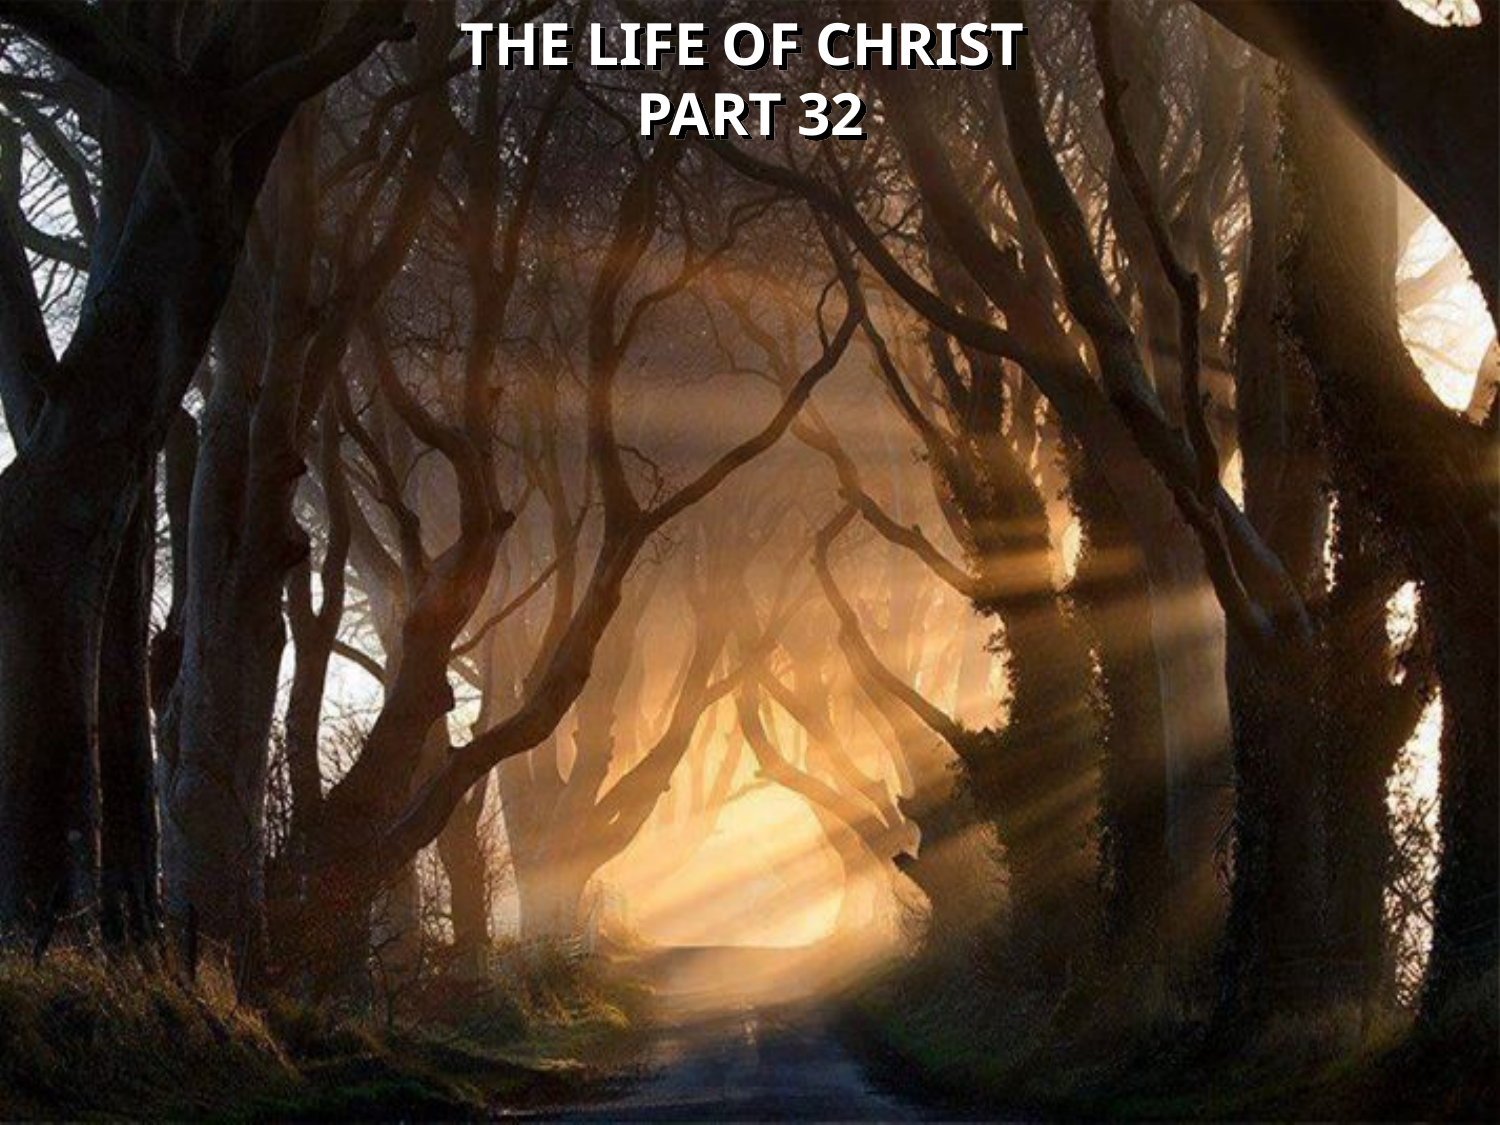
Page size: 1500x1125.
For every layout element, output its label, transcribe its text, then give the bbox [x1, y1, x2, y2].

picture [0, 155, 1500, 1125]
text_box THE LIFE OF CHRIST PART 32 [0, 0, 1500, 155]
